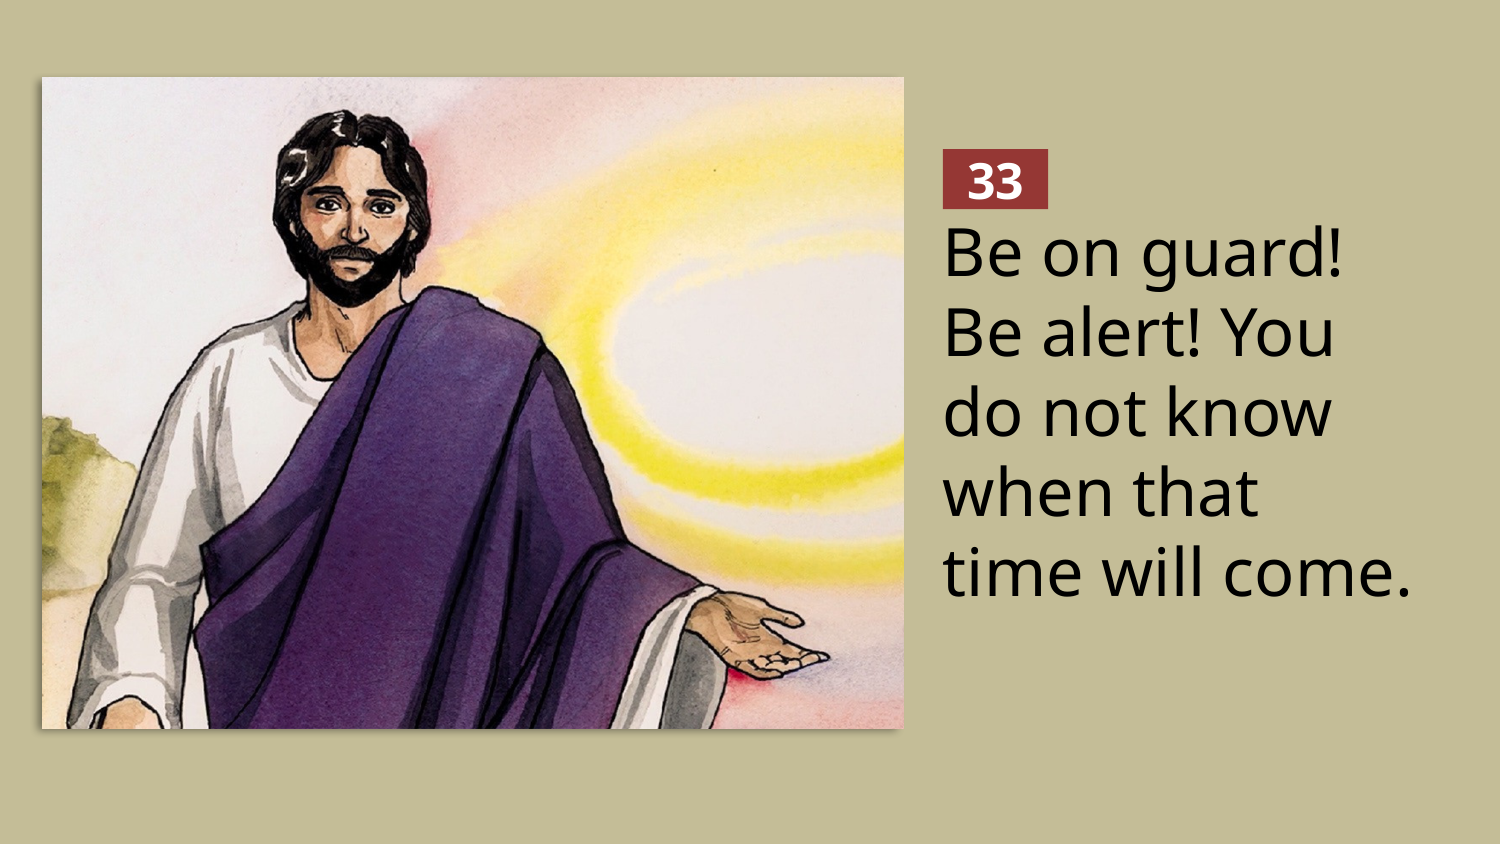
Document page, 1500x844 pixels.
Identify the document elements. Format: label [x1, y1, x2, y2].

text_box [942, 148, 1415, 695]
picture [42, 76, 905, 730]
